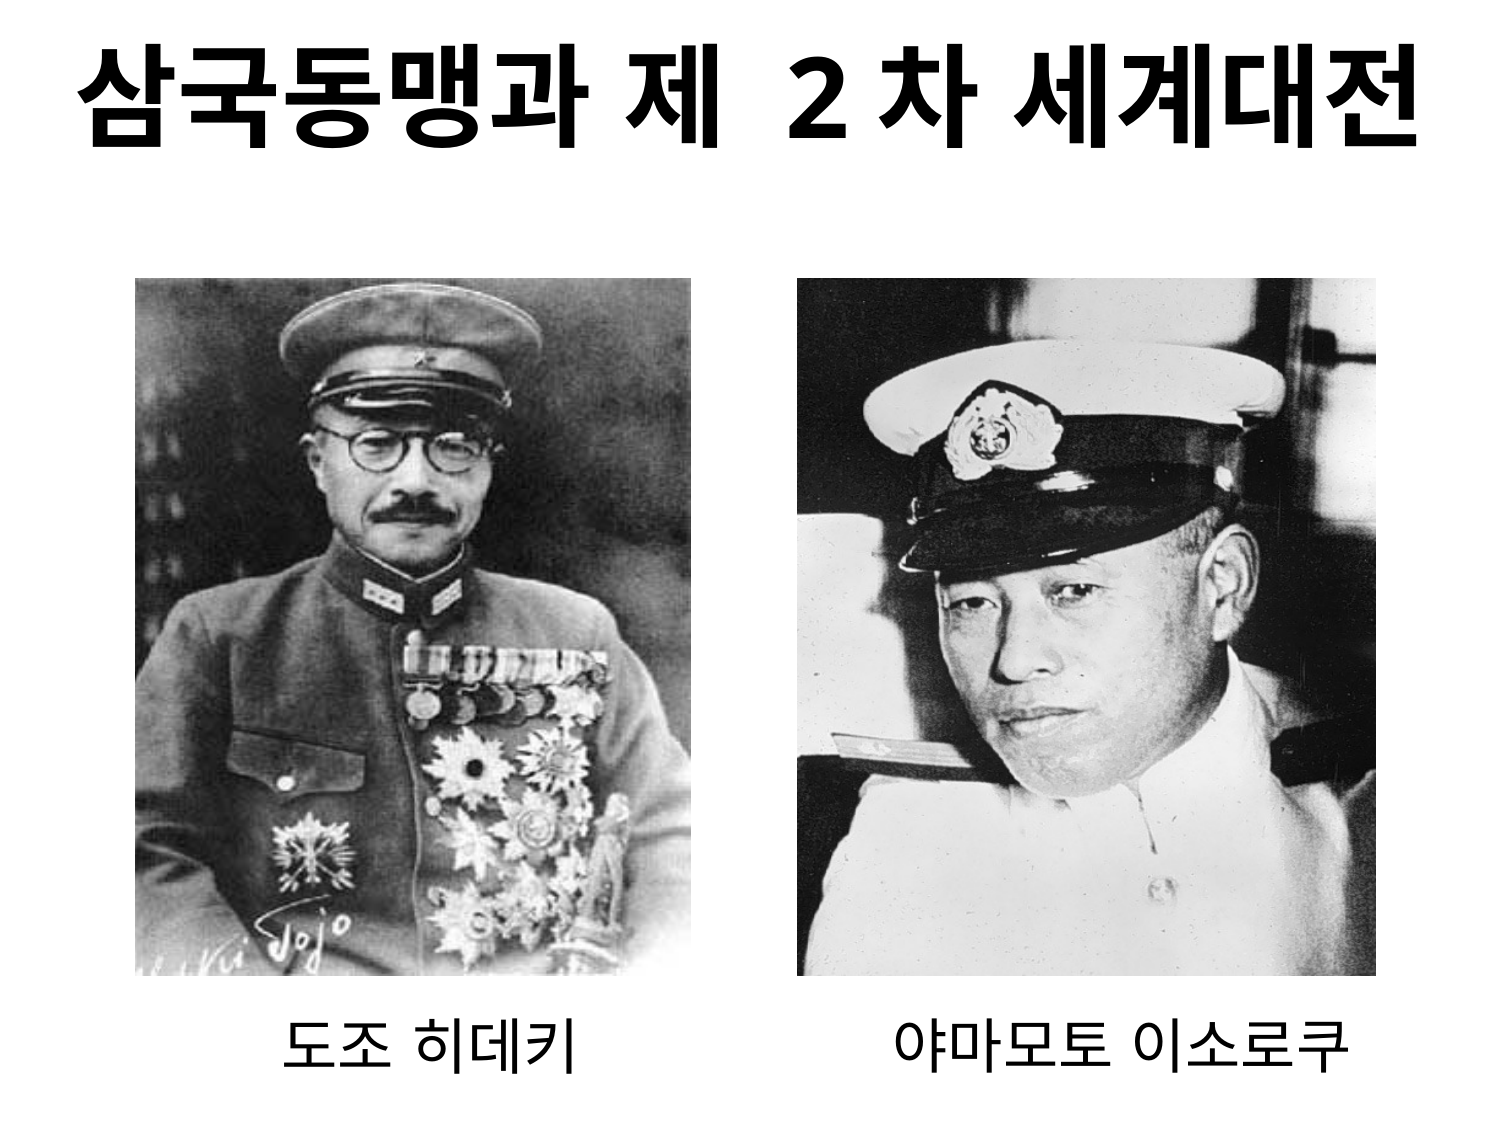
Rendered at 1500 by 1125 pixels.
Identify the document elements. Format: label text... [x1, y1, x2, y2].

picture [135, 278, 692, 977]
text_box 야마모토 이소로쿠 [868, 1000, 1376, 1090]
title 삼국동맹과 제 2차 세계대전 [0, 0, 1500, 188]
picture [796, 278, 1377, 977]
text_box 도조 히데키 [215, 1000, 647, 1090]
